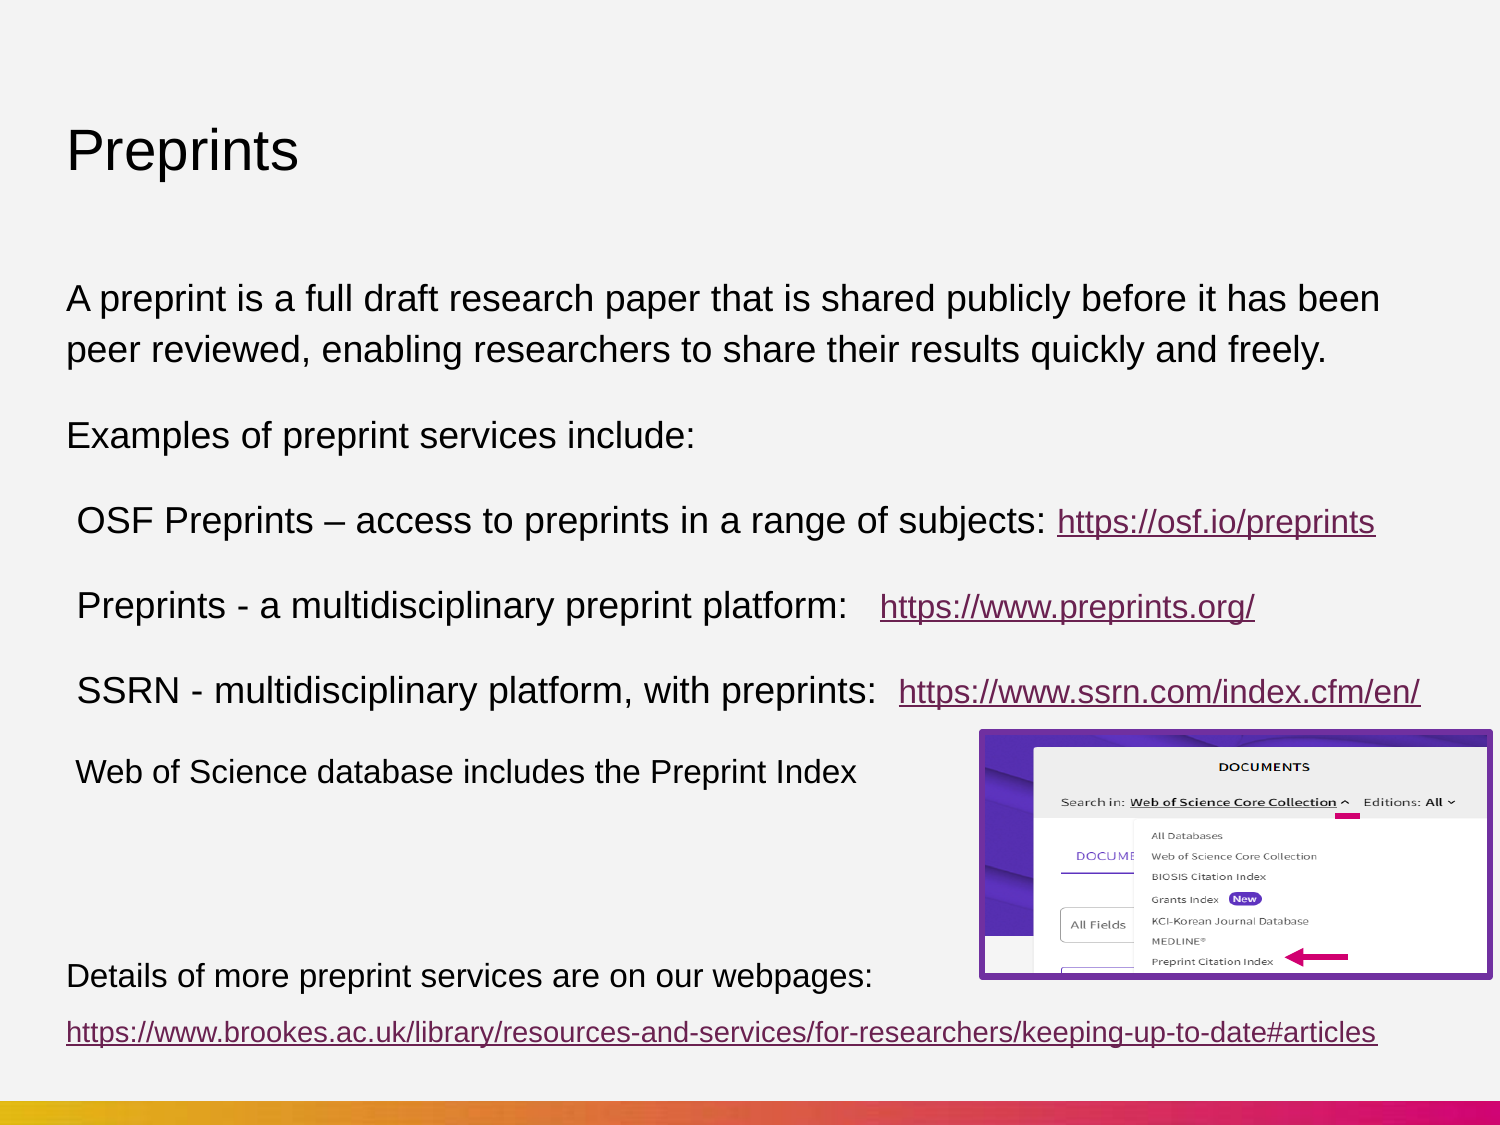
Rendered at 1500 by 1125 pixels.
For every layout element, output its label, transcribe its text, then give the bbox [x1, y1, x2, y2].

title Preprints [51, 97, 1449, 223]
picture [0, 1101, 1500, 1125]
picture [984, 734, 1487, 974]
list A preprint is a full draft research paper that is shared publicly before it has been peer reviewed, enabling researchers to share their results quickly and freely. Examples of preprint services include: OSF Preprints – access to preprints in a range of subjects: https://osf.io/preprints Preprints - a multidisciplinary preprint platform: https://www.preprints.org/ SSRN - multidisciplinary platform, with preprints: https://www.ssrn.com/index.cfm/en/ Web of Science database includes the Preprint Index Details of more preprint services are on our webpages: https://www.brookes.ac.uk/library/resources-and-services/for-researchers/keeping-up-to-date#articles [51, 252, 1449, 1046]
